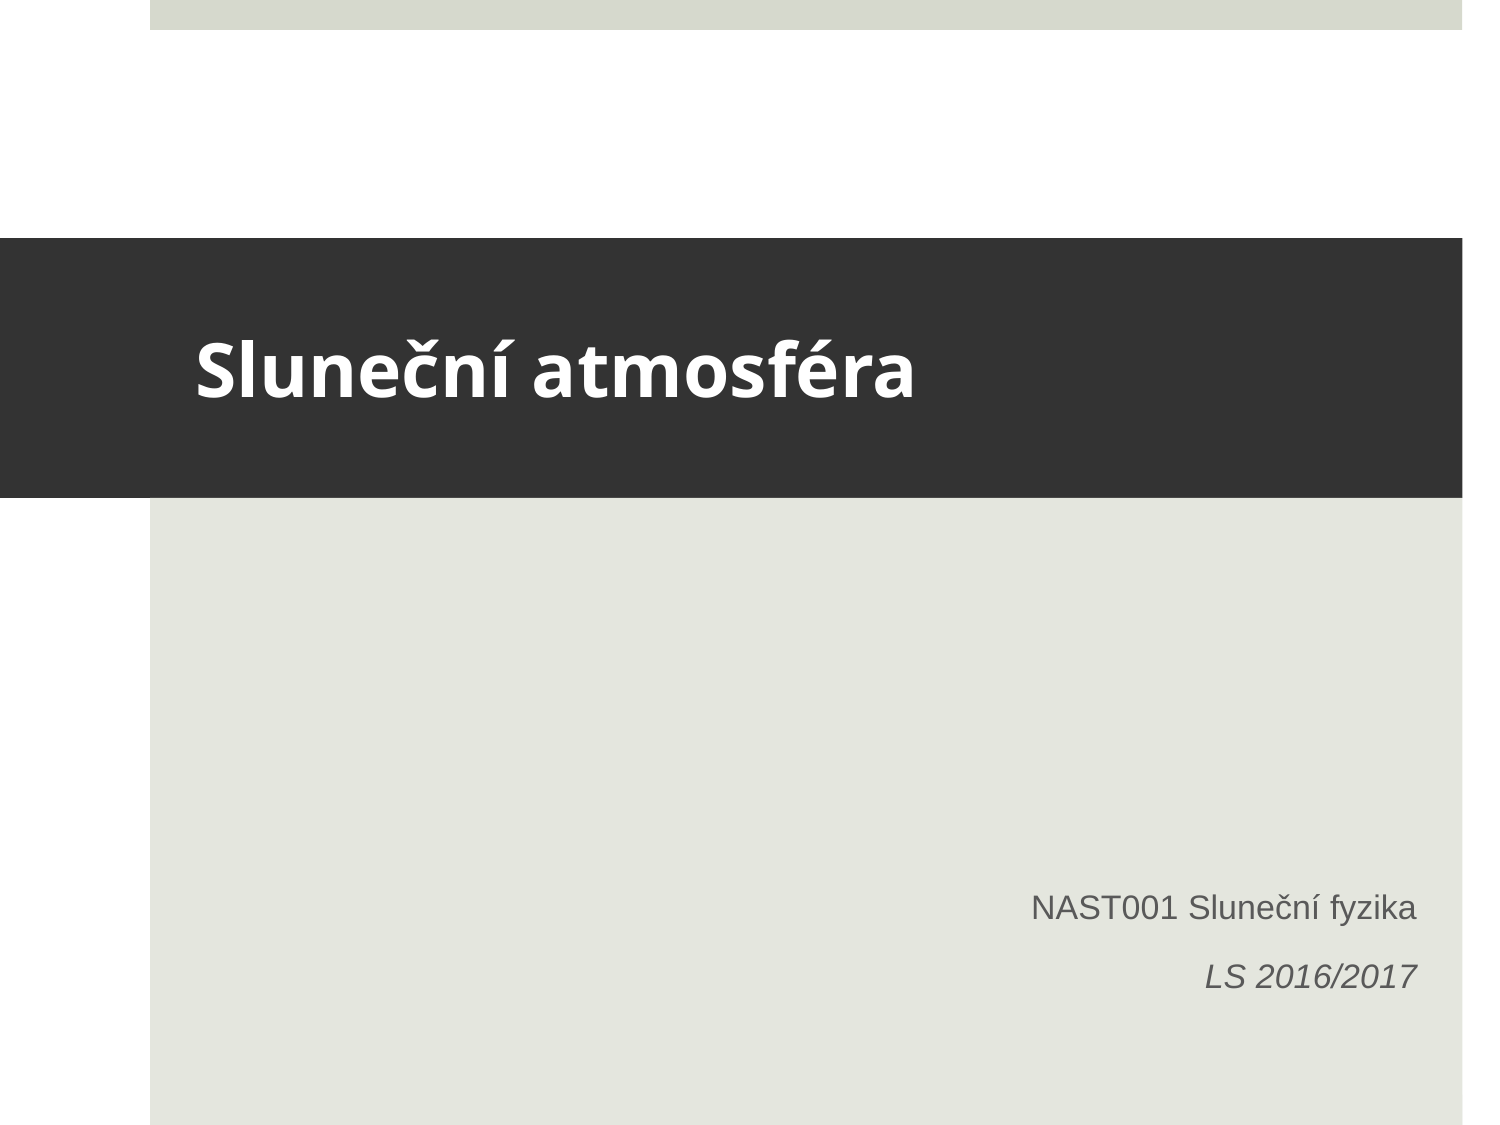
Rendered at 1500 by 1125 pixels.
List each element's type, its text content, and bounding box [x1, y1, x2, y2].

title Sluneční atmosféra [0, 238, 1463, 498]
subtitle NAST001 Sluneční fyzika LS 2016/2017 [150, 497, 1463, 1125]
